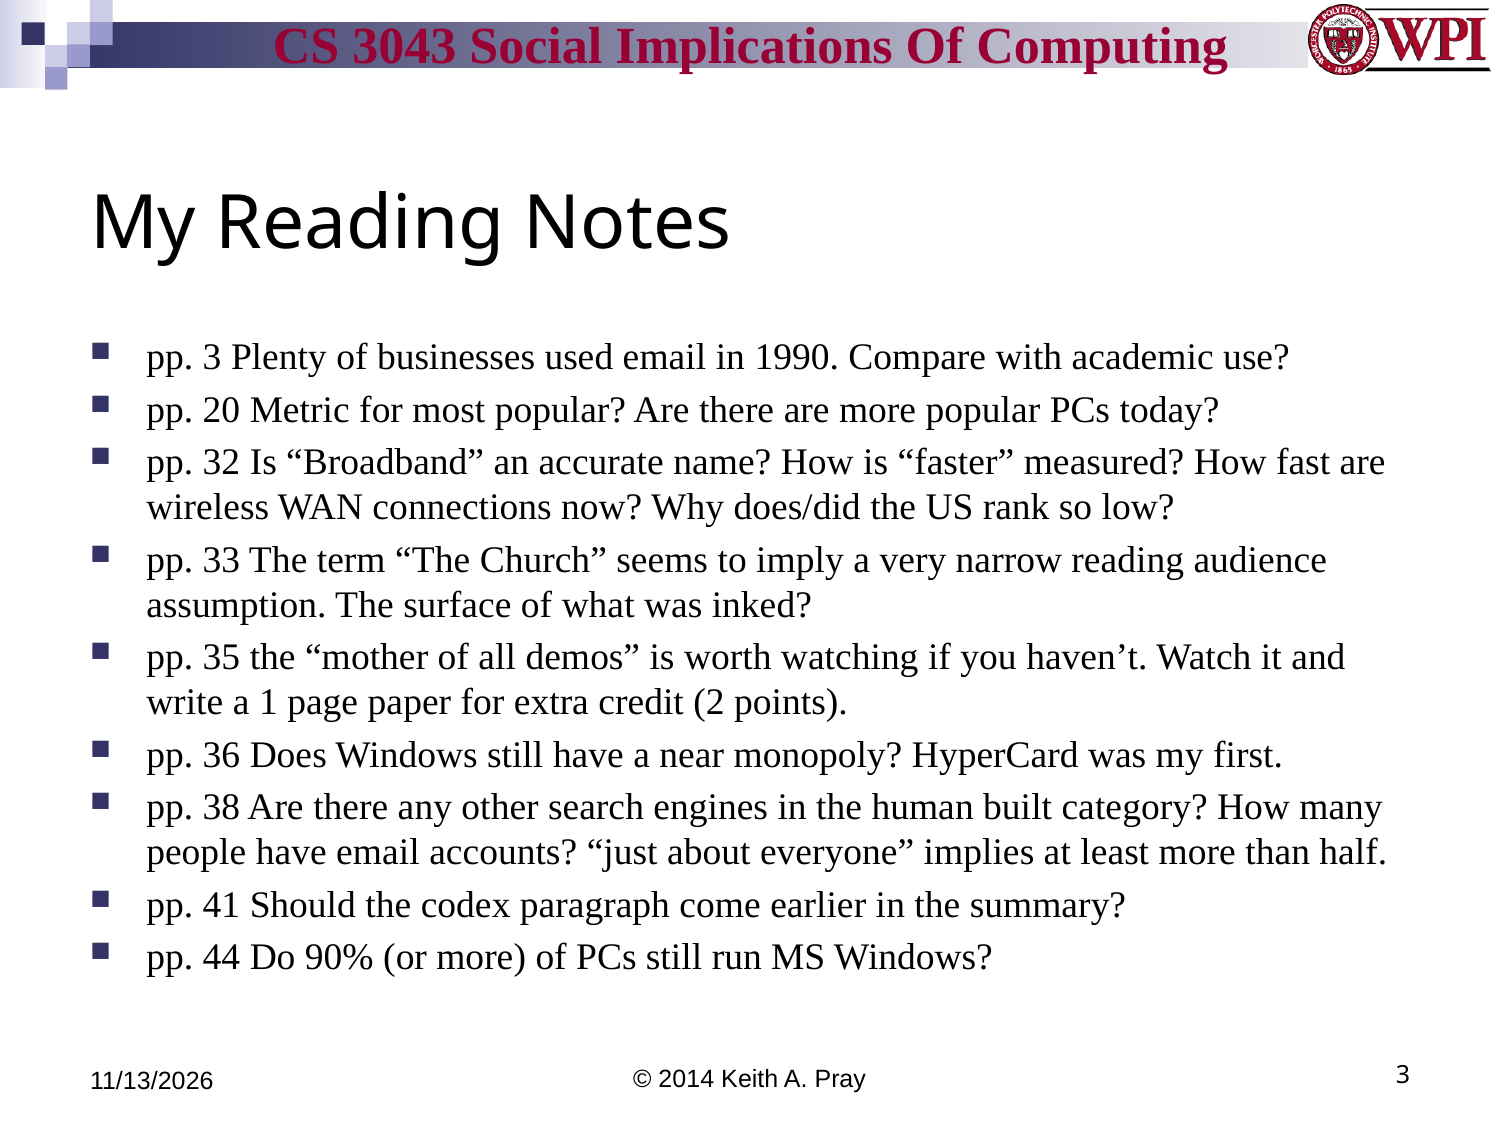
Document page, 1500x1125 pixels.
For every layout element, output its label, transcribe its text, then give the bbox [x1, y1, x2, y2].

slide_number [74, 1024, 426, 1103]
footer © 2014 Keith A. Pray [512, 1024, 988, 1101]
title My Reading Notes [74, 124, 1426, 313]
picture [1308, 3, 1500, 75]
slide_number 3 [1074, 1024, 1426, 1101]
list pp. 3 Plenty of businesses used email in 1990. Compare with academic use? pp. 20 Metric for most popular? Are there are more popular PCs today? pp. 32 Is “Broadband” an accurate name? How is “faster” measured? How fast are wireless WAN connections now? Why does/did the US rank so low? pp. 33 The term “The Church” seems to imply a very narrow reading audience assumption. The surface of what was inked? pp. 35 the “mother of all demos” is worth watching if you haven’t. Watch it and write a 1 page paper for extra credit (2 points). pp. 36 Does Windows still have a near monopoly? HyperCard was my first. pp. 38 Are there any other search engines in the human built category? How many people have email accounts? “just about everyone” implies at least more than half. pp. 41 Should the codex paragraph come earlier in the summary? pp. 44 Do 90% (or more) of PCs still run MS Windows? [74, 324, 1426, 963]
